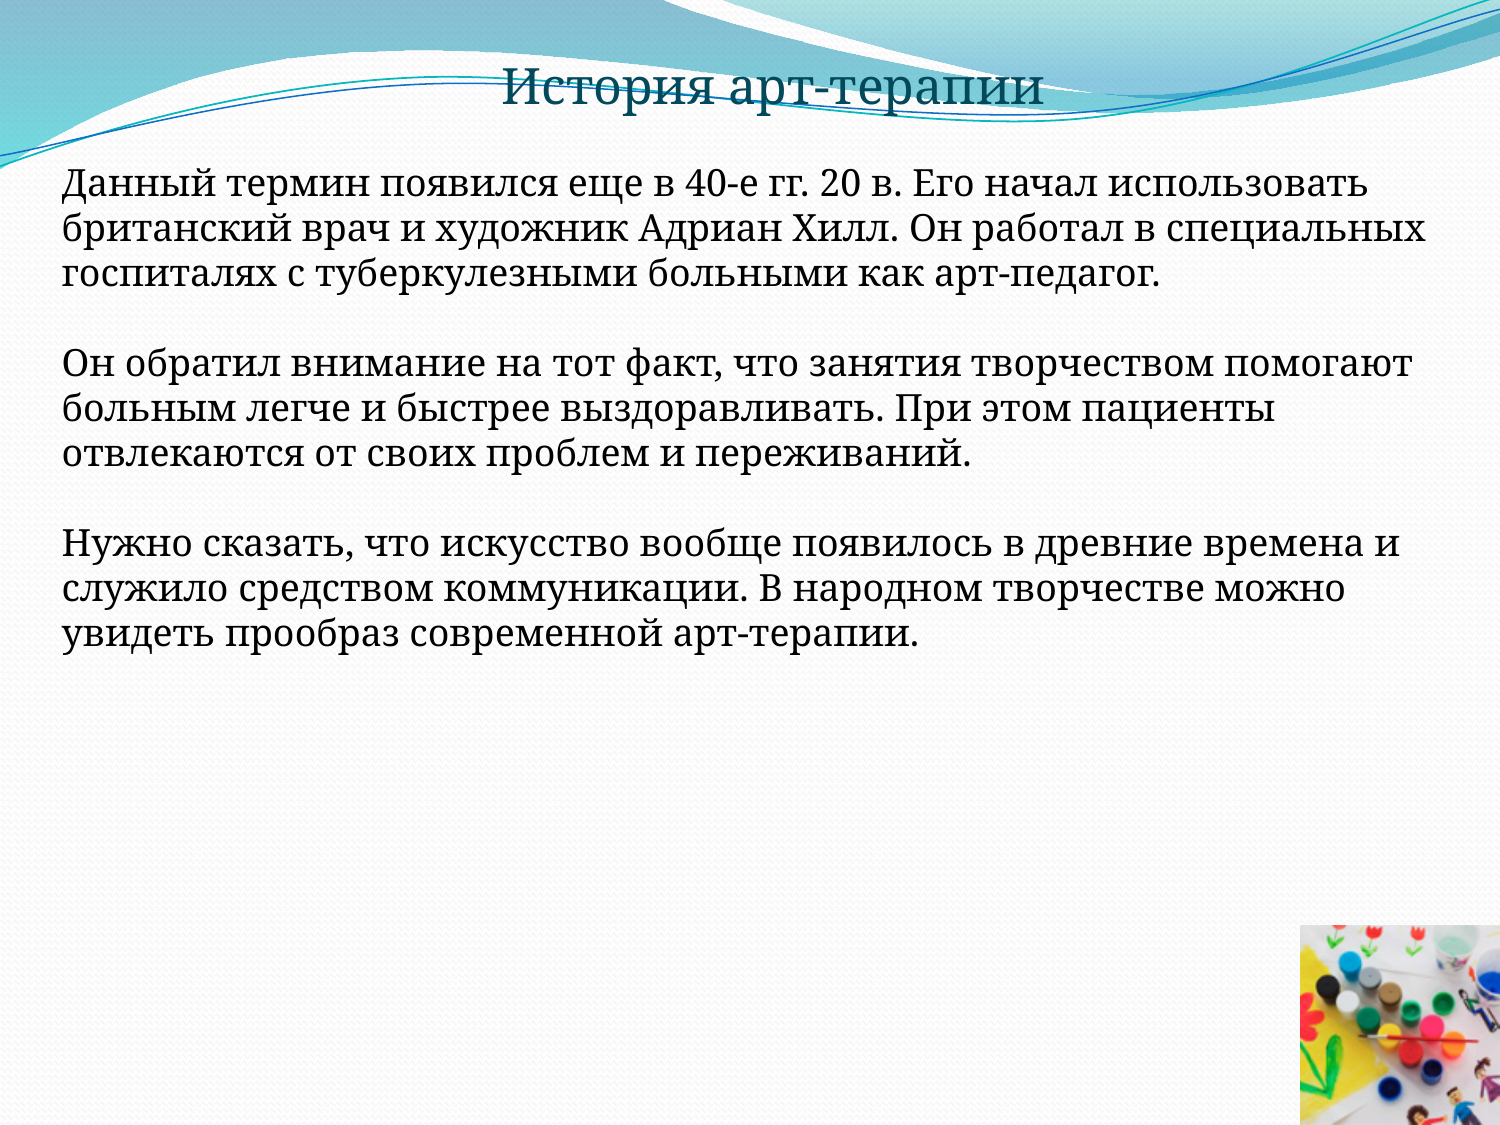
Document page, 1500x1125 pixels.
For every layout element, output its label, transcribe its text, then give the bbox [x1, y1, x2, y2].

text_box История арт-терапии Данный термин появился еще в 40-е гг. 20 в. Его начал использовать британский врач и художник Адриан Хилл. Он работал в специальных госпиталях с туберкулезными больными как арт-педагог. Он обратил внимание на тот факт, что занятия творчеством помогают больным легче и быстрее выздоравливать. При этом пациенты отвлекаются от своих проблем и переживаний. Нужно сказать, что искусство вообще появилось в древние времена и служило средством коммуникации. В народном творчестве можно увидеть прообраз современной арт-терапии. [46, 46, 1500, 662]
picture [1300, 925, 1500, 1125]
